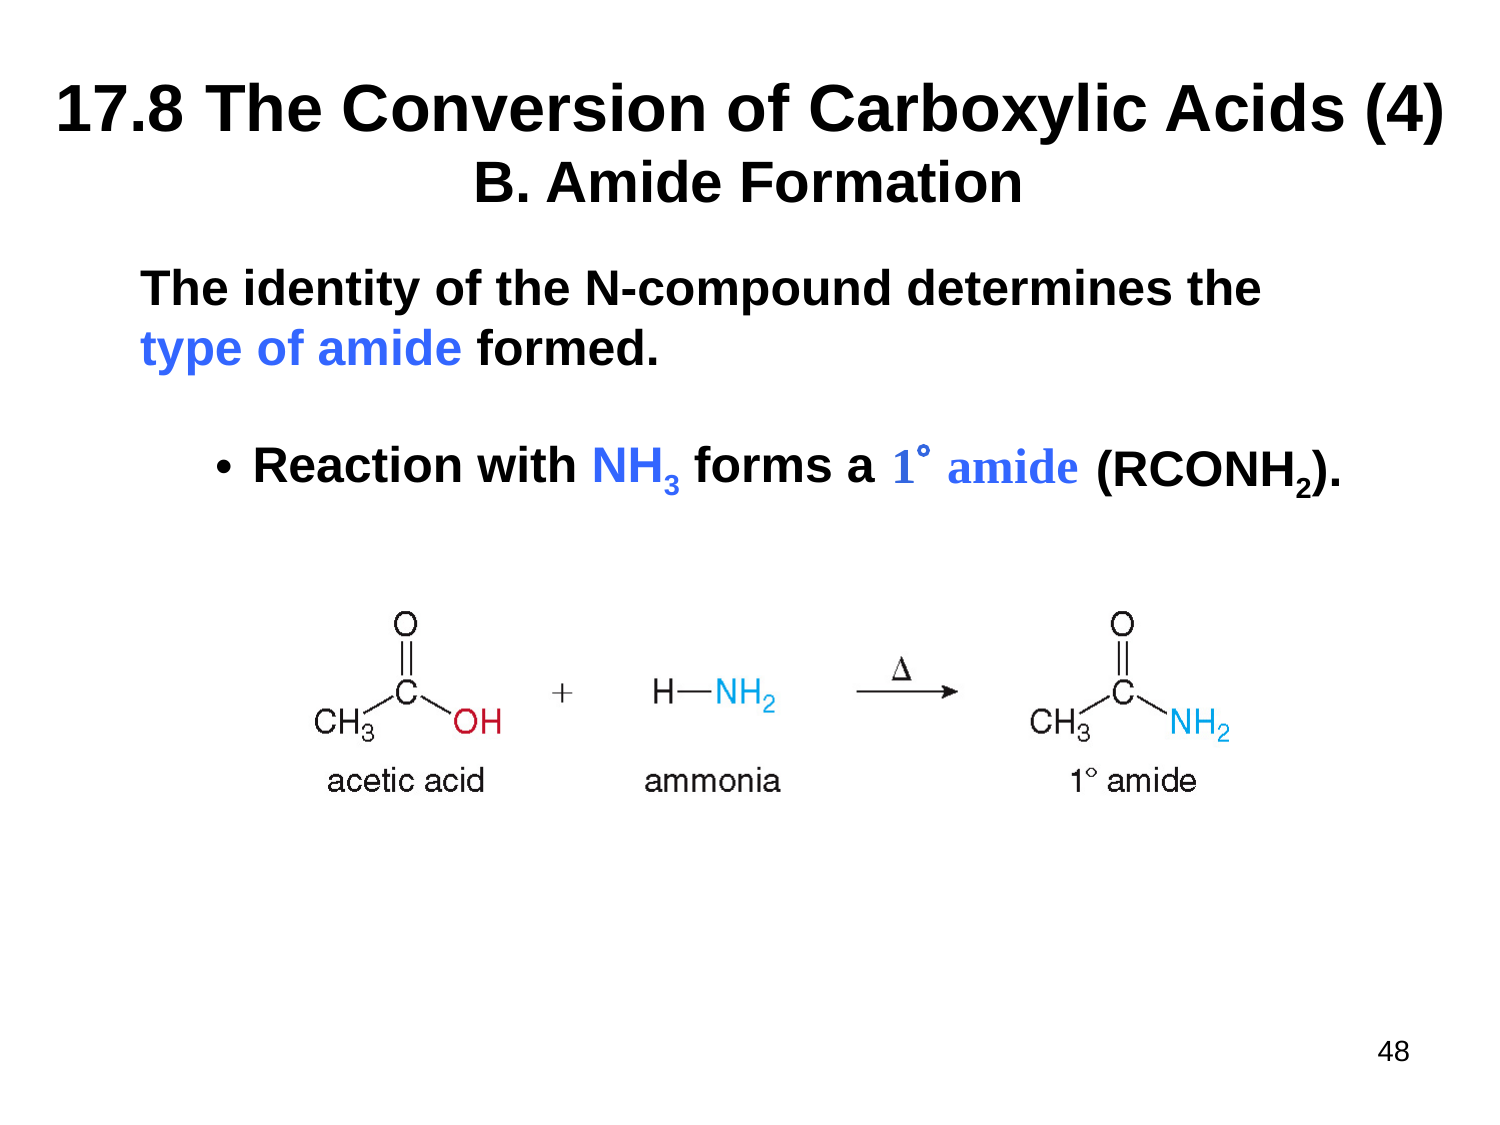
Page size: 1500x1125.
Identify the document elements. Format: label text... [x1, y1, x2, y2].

list Amide Formation [428, 136, 1069, 213]
list The identity of the N-compound determines the type of amide formed. [125, 247, 1289, 398]
list (RCONH2). [1080, 428, 1369, 516]
picture [299, 587, 1247, 810]
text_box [890, 443, 1082, 501]
list Reaction with NH3 forms a [199, 425, 1388, 501]
title 17.8 The Conversion of Carboxylic Acids (4) [0, 61, 1500, 149]
